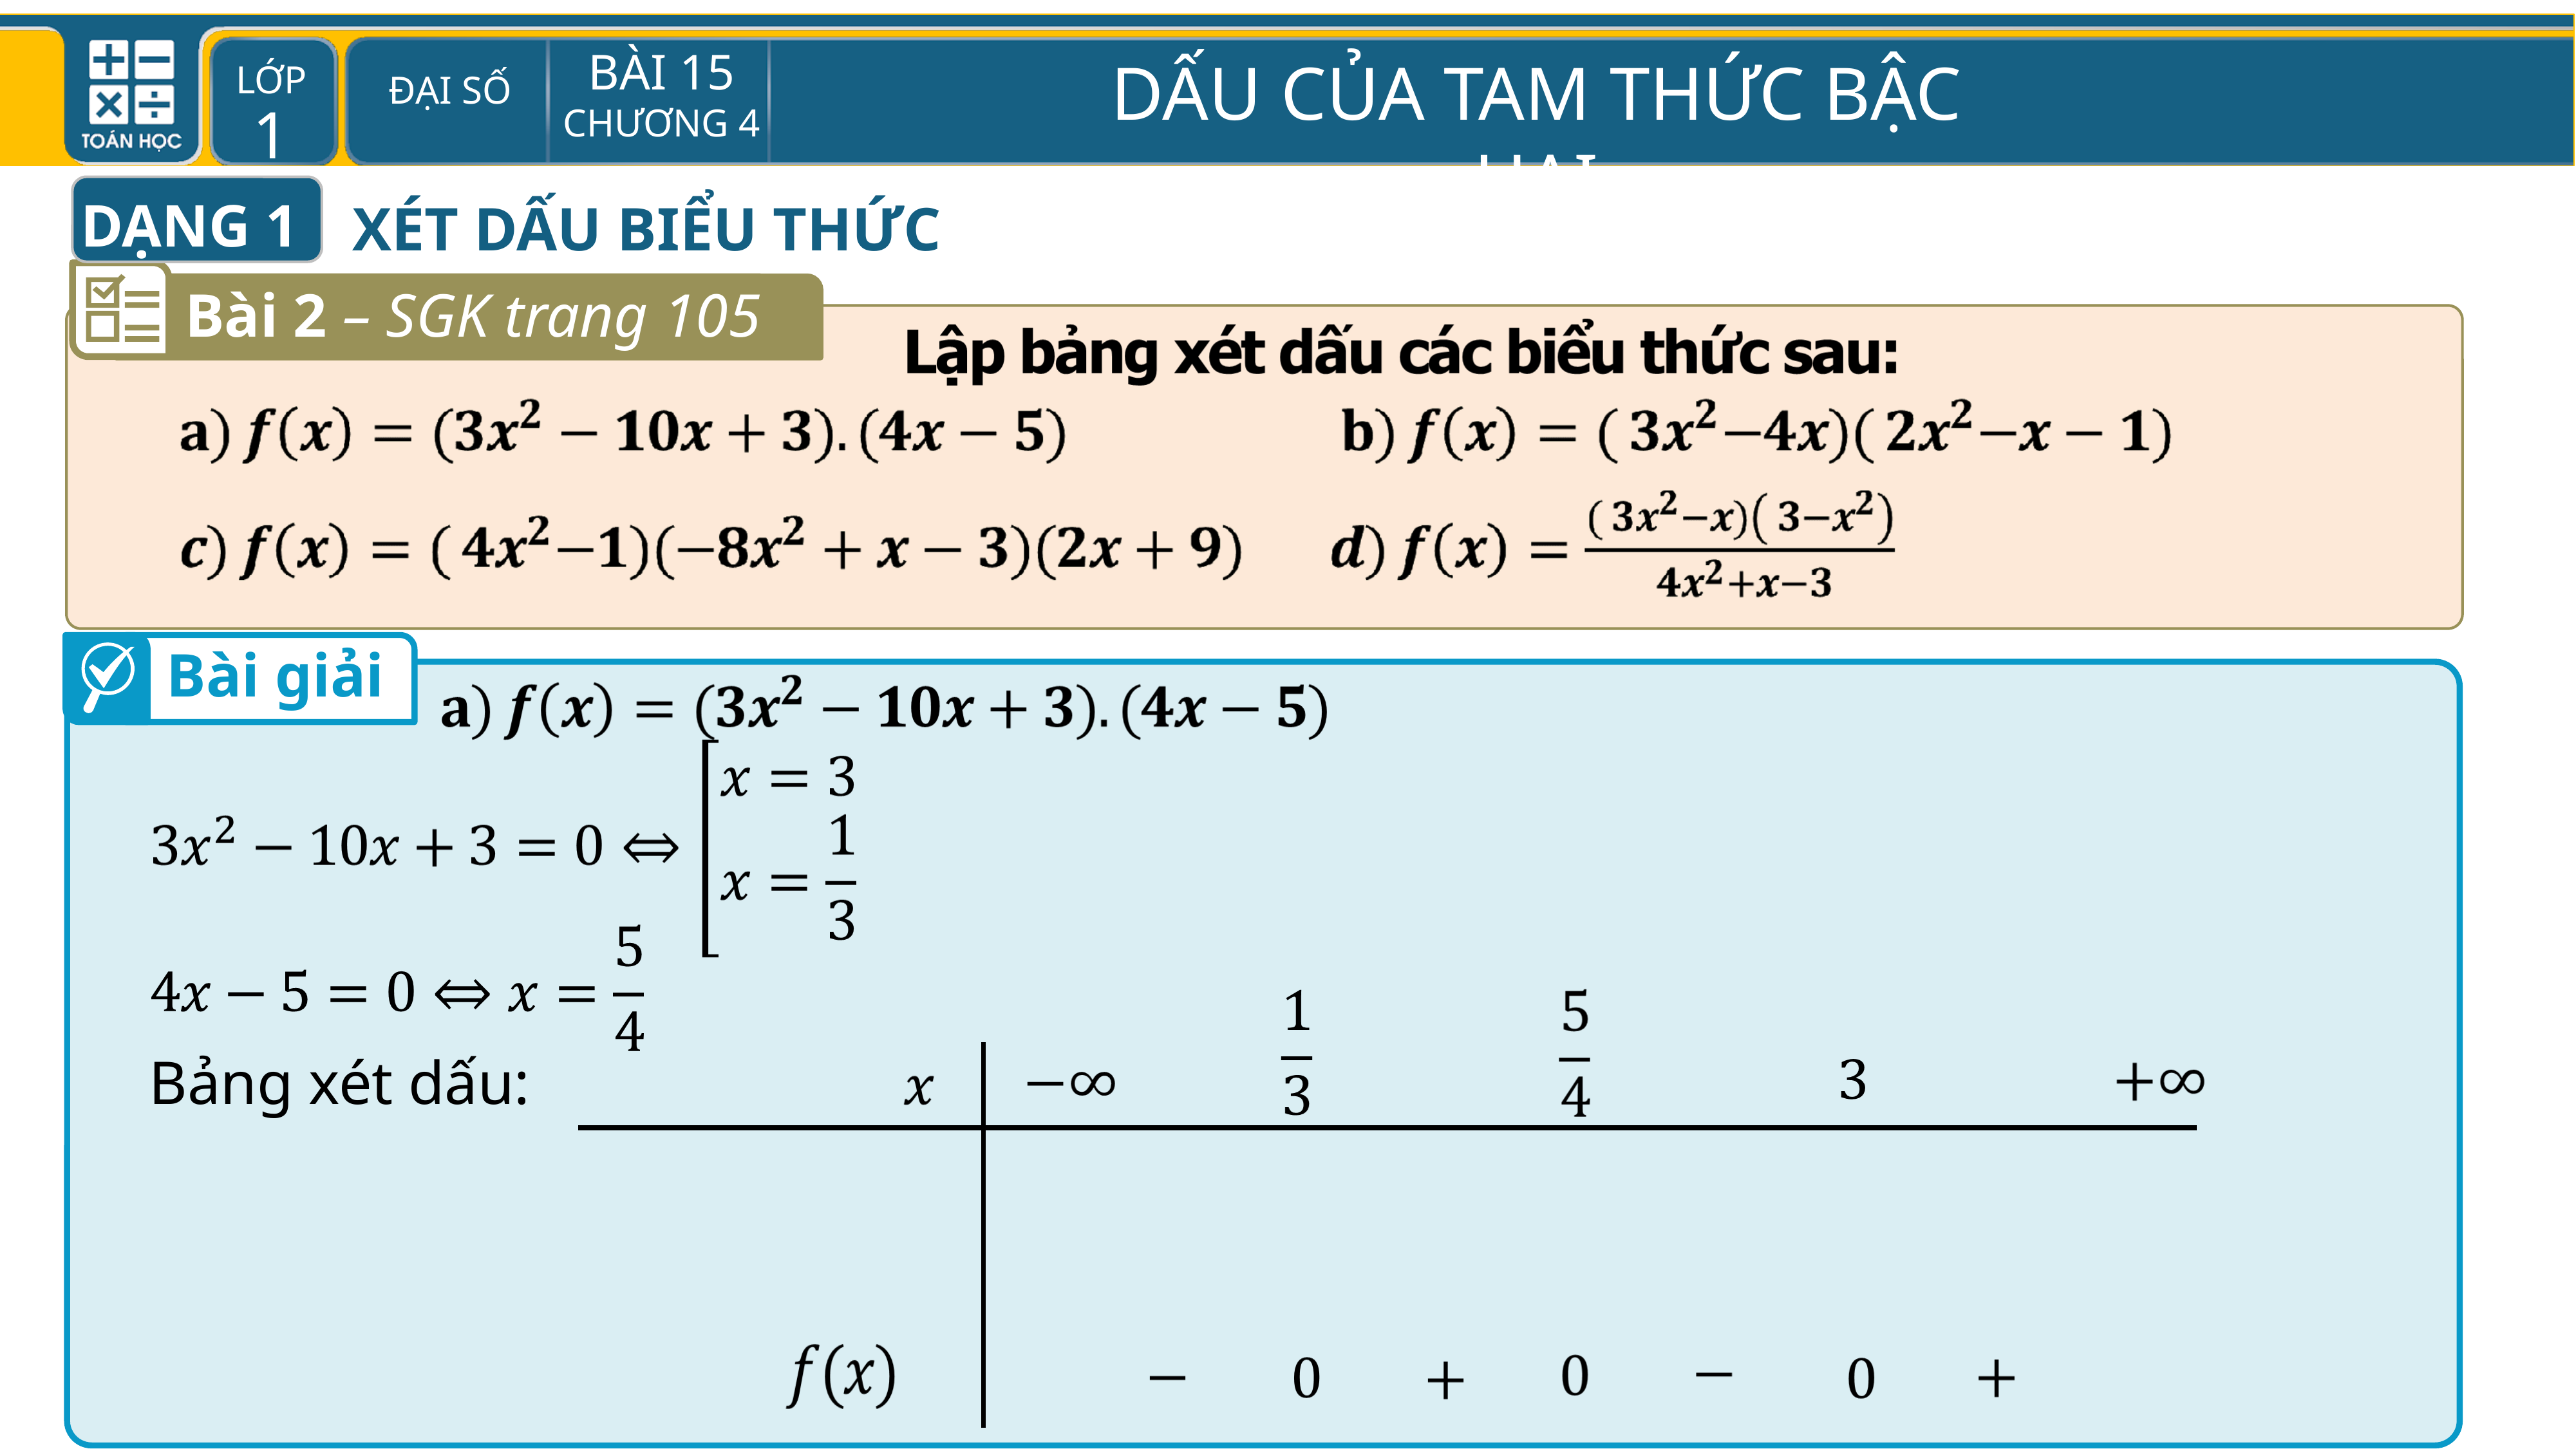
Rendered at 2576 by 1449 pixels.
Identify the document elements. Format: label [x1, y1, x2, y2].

text_box [66, 262, 2463, 629]
picture [0, 15, 2573, 165]
text_box [65, 633, 2460, 1446]
text_box [70, 176, 1053, 268]
picture [1487, 162, 1514, 165]
picture [1556, 162, 1583, 165]
picture [1520, 162, 1545, 165]
